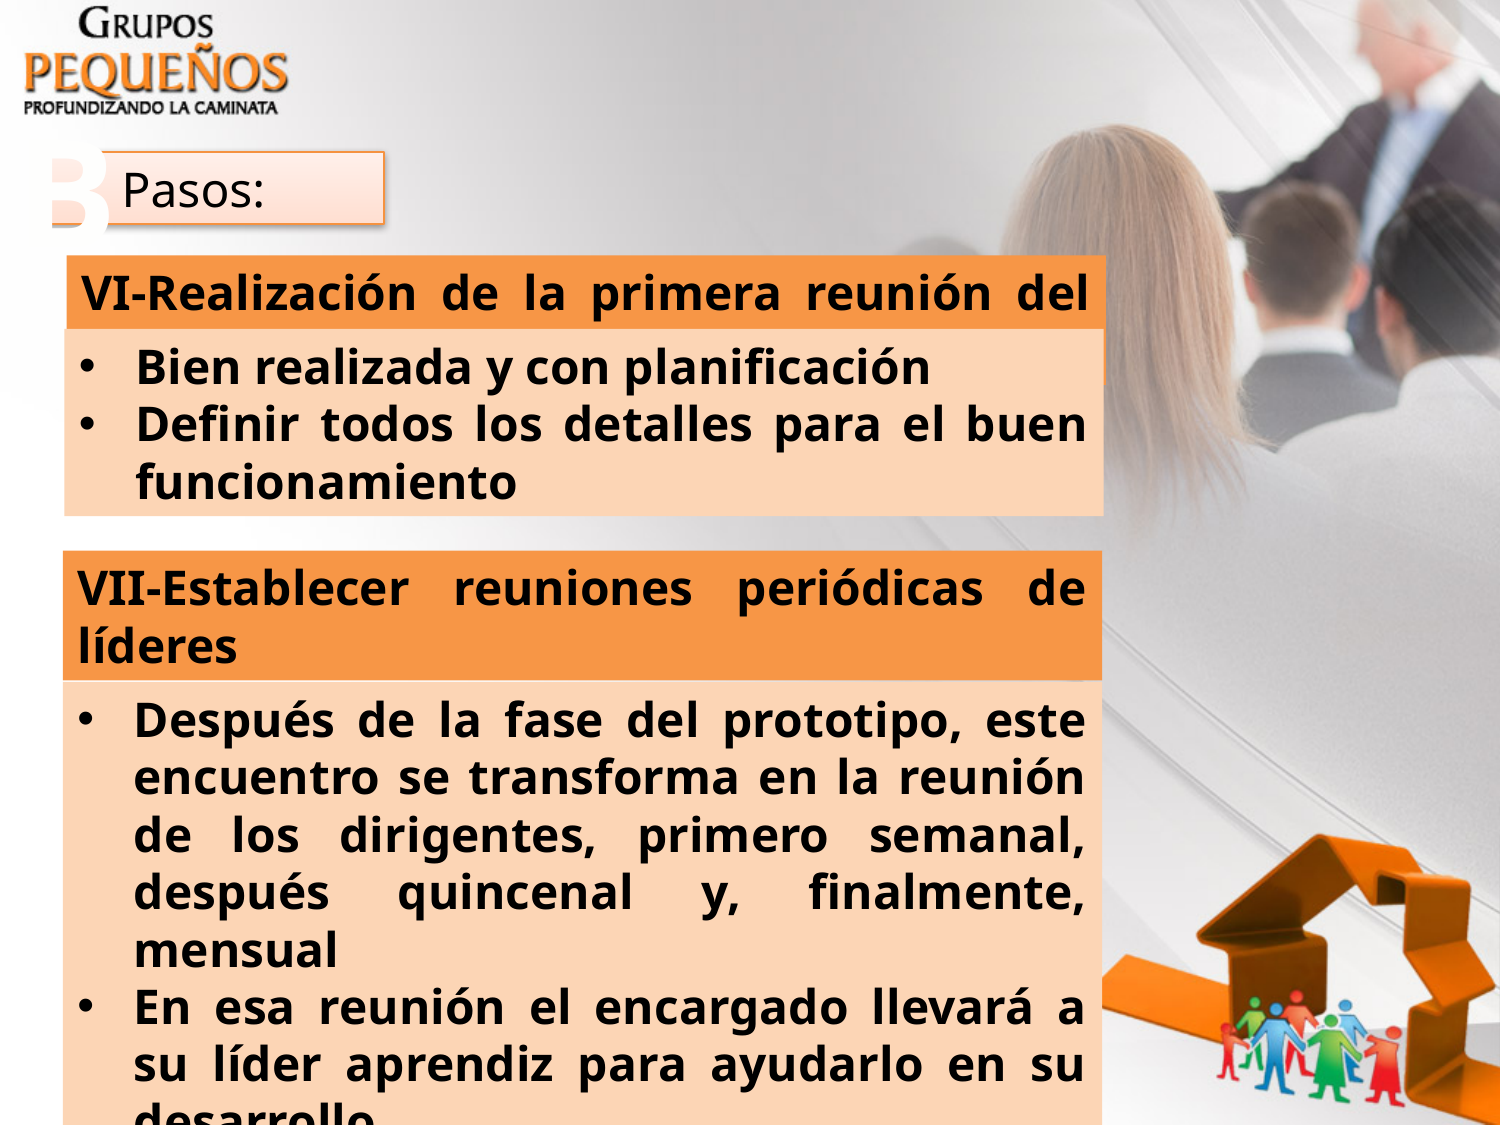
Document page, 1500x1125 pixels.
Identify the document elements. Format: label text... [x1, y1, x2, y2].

text_box VI-Realización de la primera reunión del GP. [66, 255, 1106, 385]
text_box Bien realizada y con planificación Definir todos los detalles para el buen funcionamiento [64, 328, 1104, 517]
picture [0, 0, 1500, 1125]
text_box Pasos: [132, 151, 385, 225]
text_box Después de la fase del prototipo, este encuentro se transforma en la reunión de los dirigentes, primero semanal, después quincenal y, finalmente, mensual En esa reunión el encargado llevará a su líder aprendiz para ayudarlo en su desarrollo [62, 681, 1103, 1125]
text_box B [1, 89, 132, 285]
text_box VII-Establecer reuniones periódicas de líderes [62, 550, 1103, 681]
